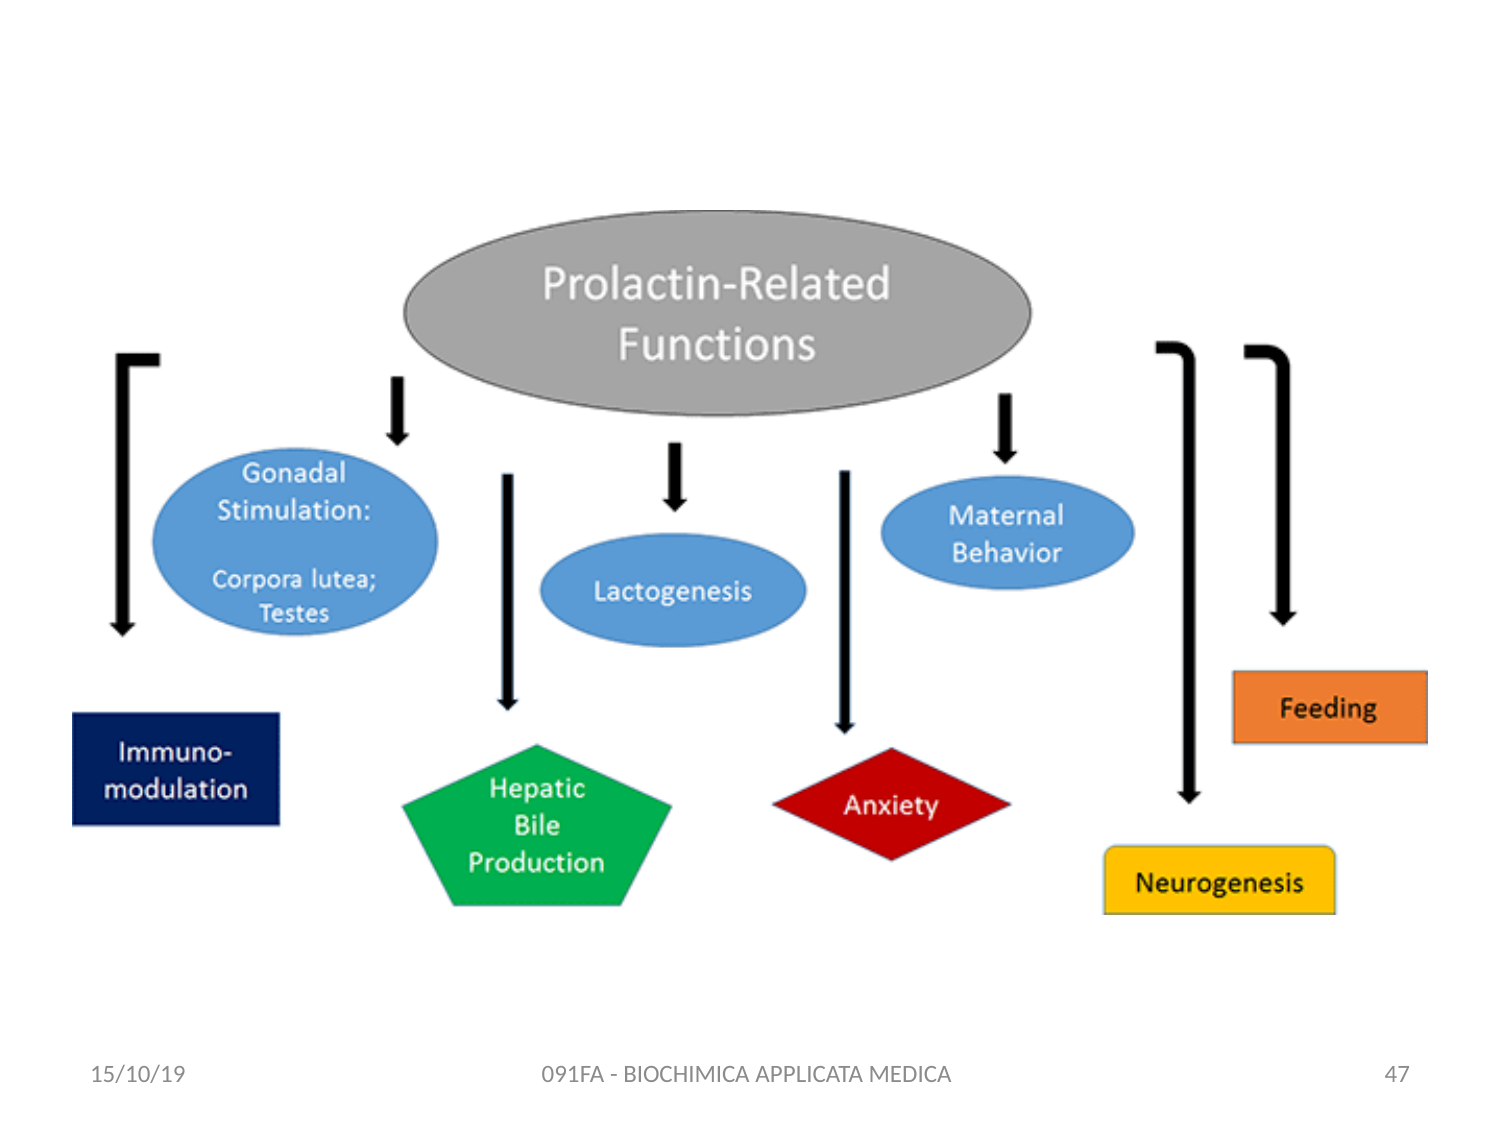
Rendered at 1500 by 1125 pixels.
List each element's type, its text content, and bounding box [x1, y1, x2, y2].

picture [72, 210, 1428, 915]
footer 091FA - BIOCHIMICA APPLICATA MEDICA [512, 1042, 988, 1103]
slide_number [75, 1042, 425, 1103]
slide_number 47 [1074, 1042, 1425, 1103]
